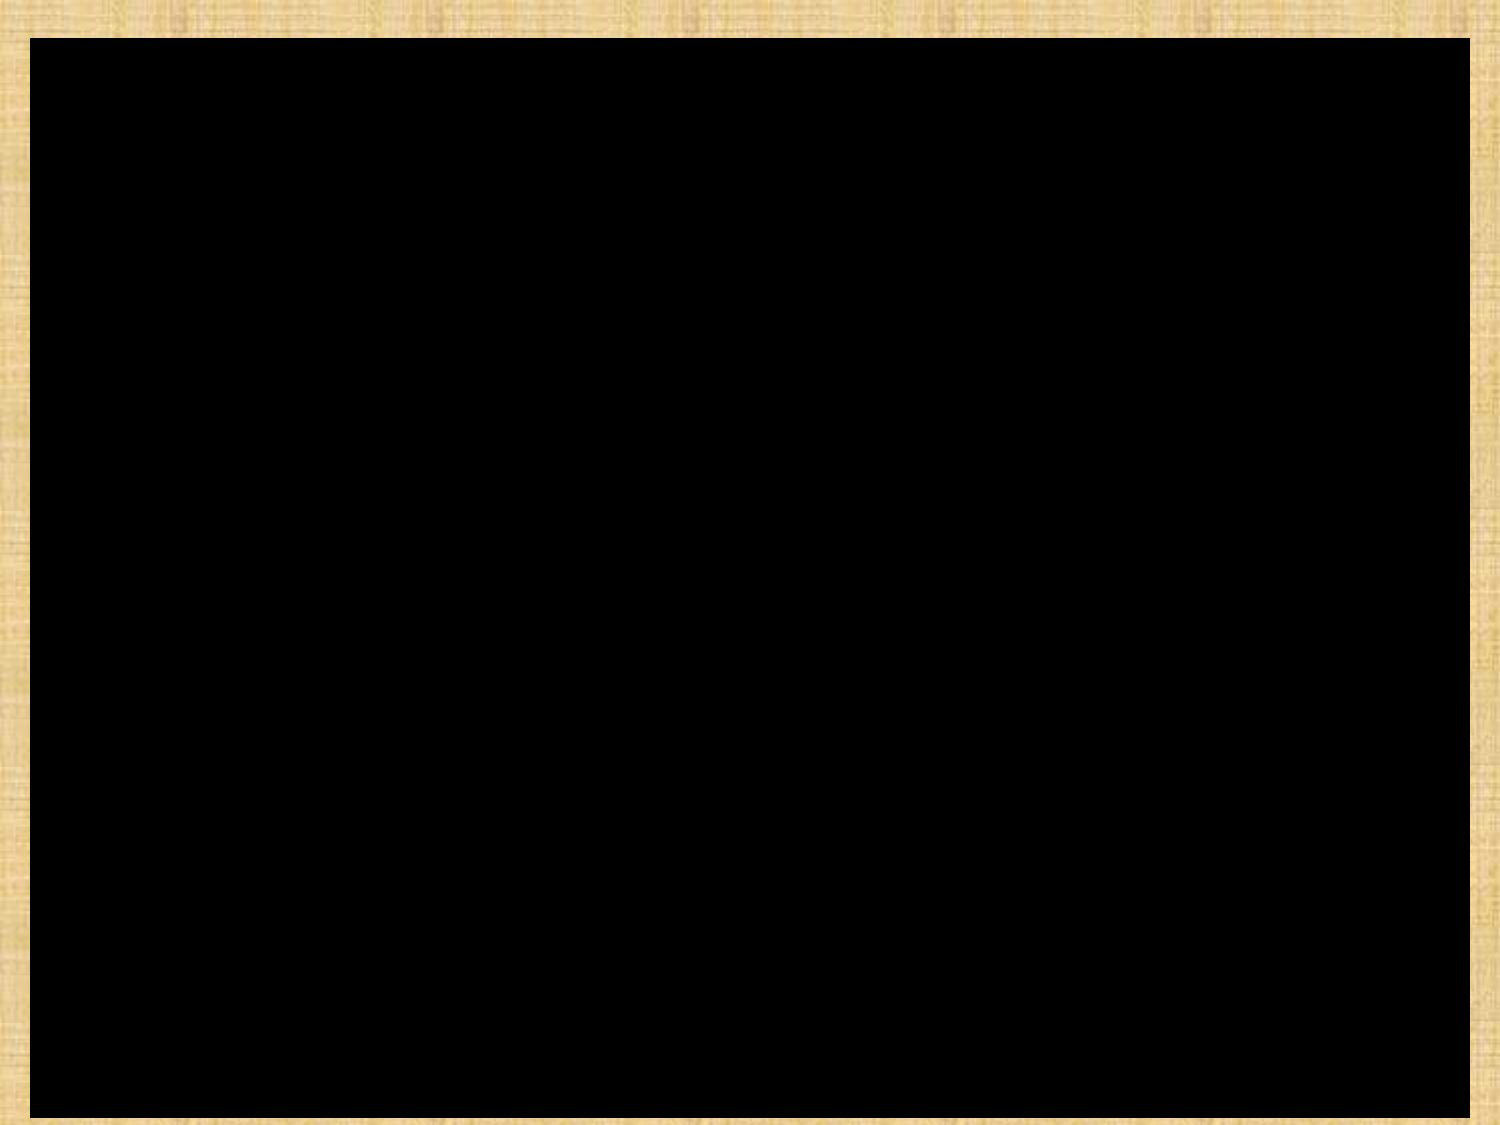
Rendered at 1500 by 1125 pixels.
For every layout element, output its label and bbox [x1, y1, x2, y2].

picture [0, 0, 1500, 1125]
list [29, 37, 1471, 1119]
